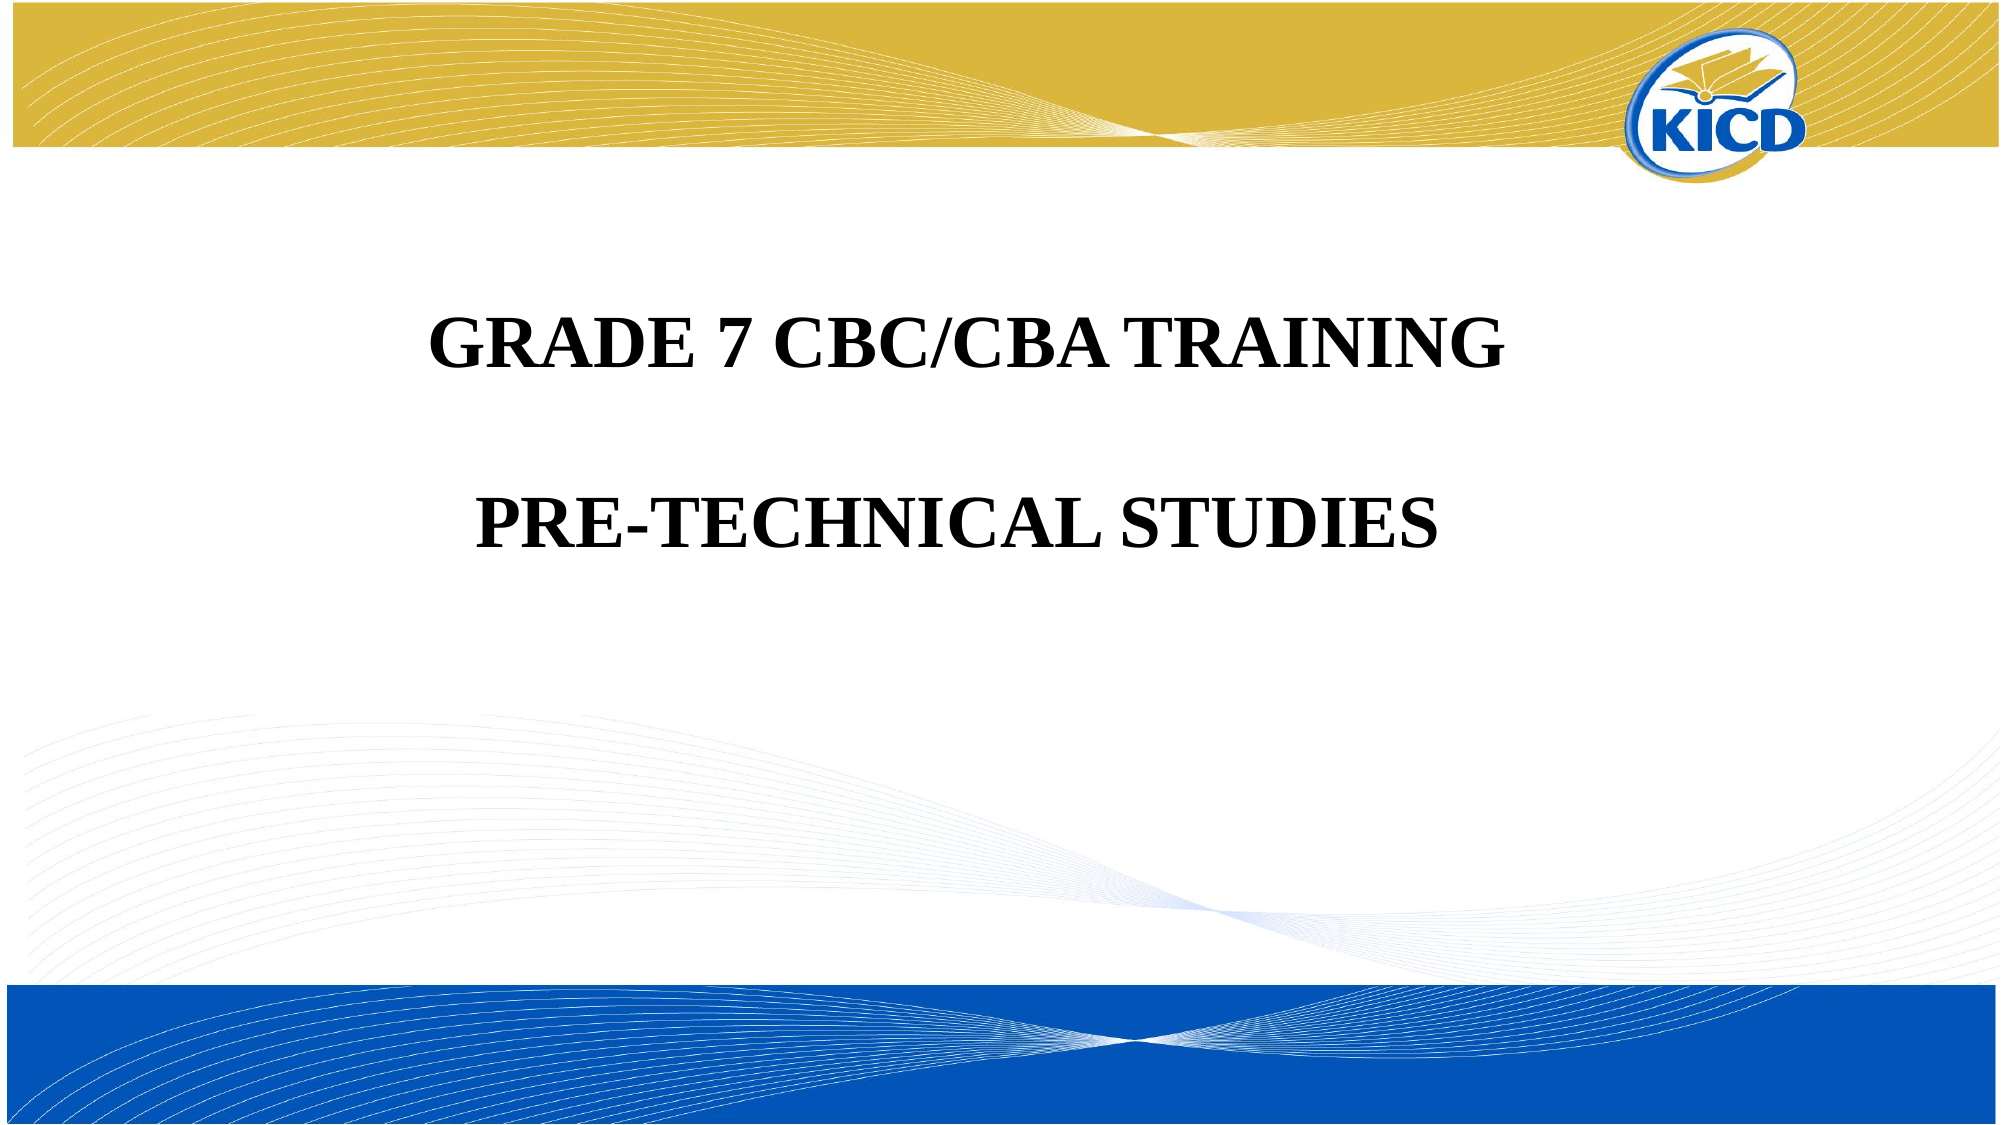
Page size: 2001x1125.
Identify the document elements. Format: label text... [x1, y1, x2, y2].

text_box GRADE 7 CBC/CBA TRAINING PRE-TECHNICAL STUDIES [125, 148, 1810, 976]
picture [0, 0, 2000, 1125]
